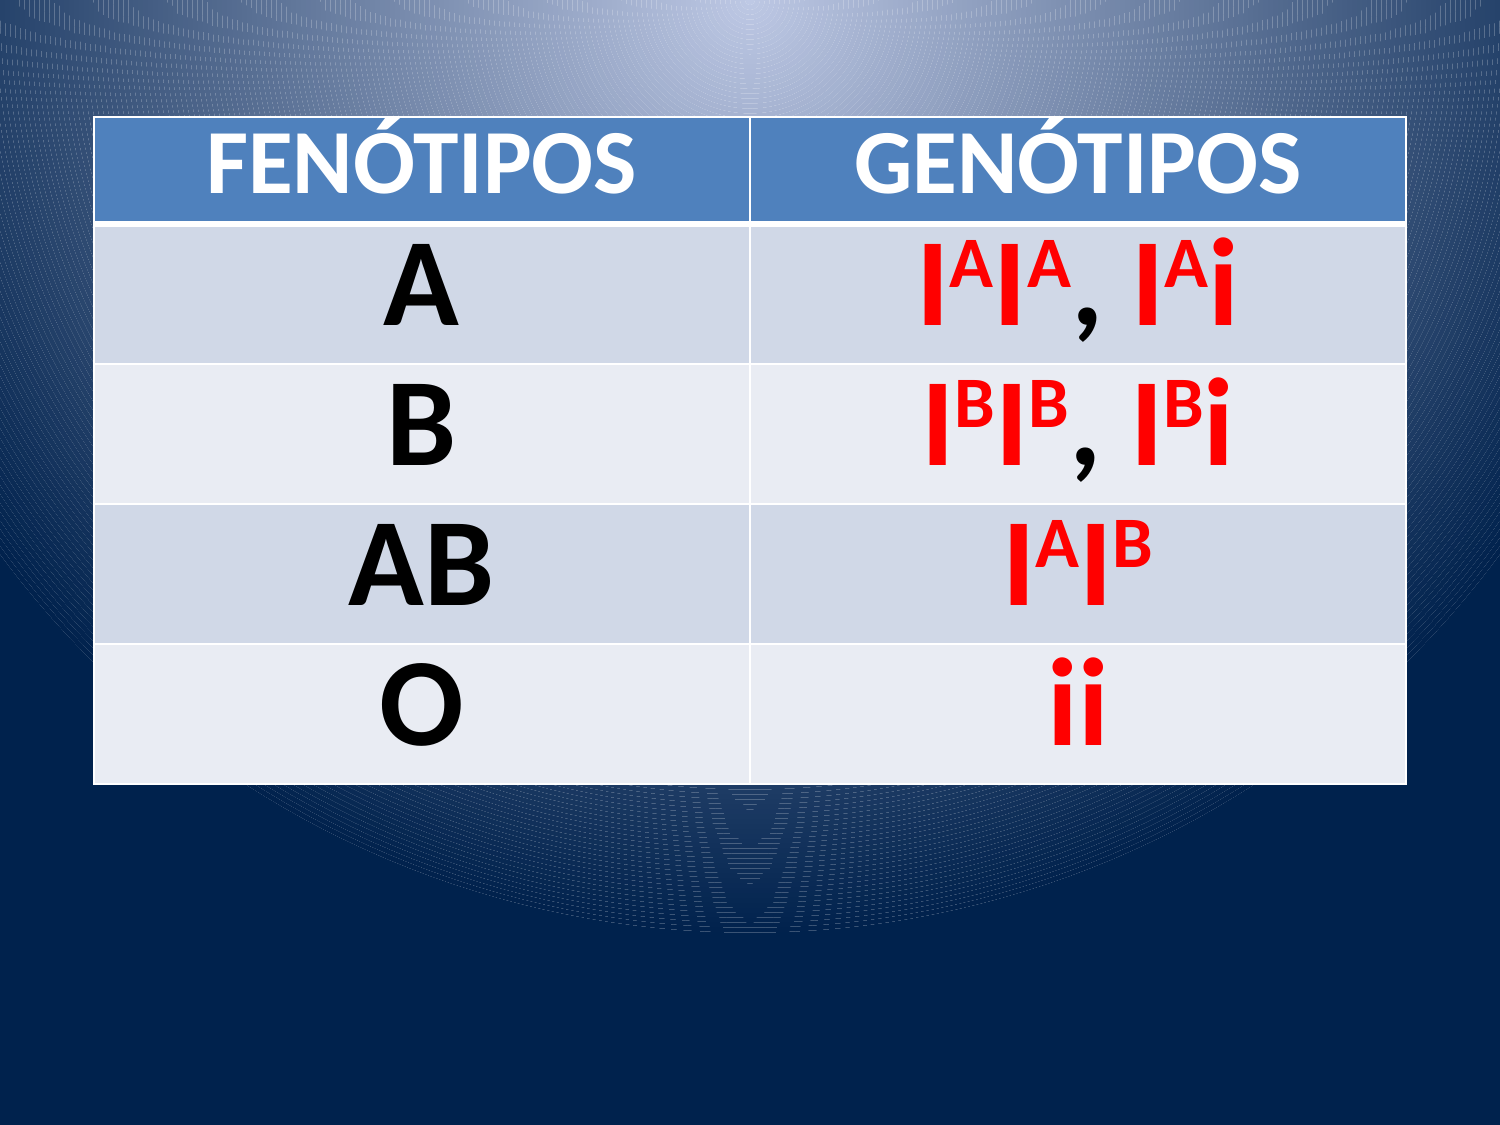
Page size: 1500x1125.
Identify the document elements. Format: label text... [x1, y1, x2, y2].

table_cell ii [751, 645, 1405, 783]
table_header GENÓTIPOS [751, 118, 1405, 221]
table_cell O [95, 645, 749, 783]
table_cell IAIB [751, 505, 1405, 643]
table_cell B [95, 365, 749, 503]
table_cell IBIB, IBi [751, 365, 1405, 503]
table_cell A [95, 227, 749, 363]
table_cell IAIA, IAi [751, 227, 1405, 363]
table_header FENÓTIPOS [95, 118, 749, 221]
table_cell AB [95, 505, 749, 643]
